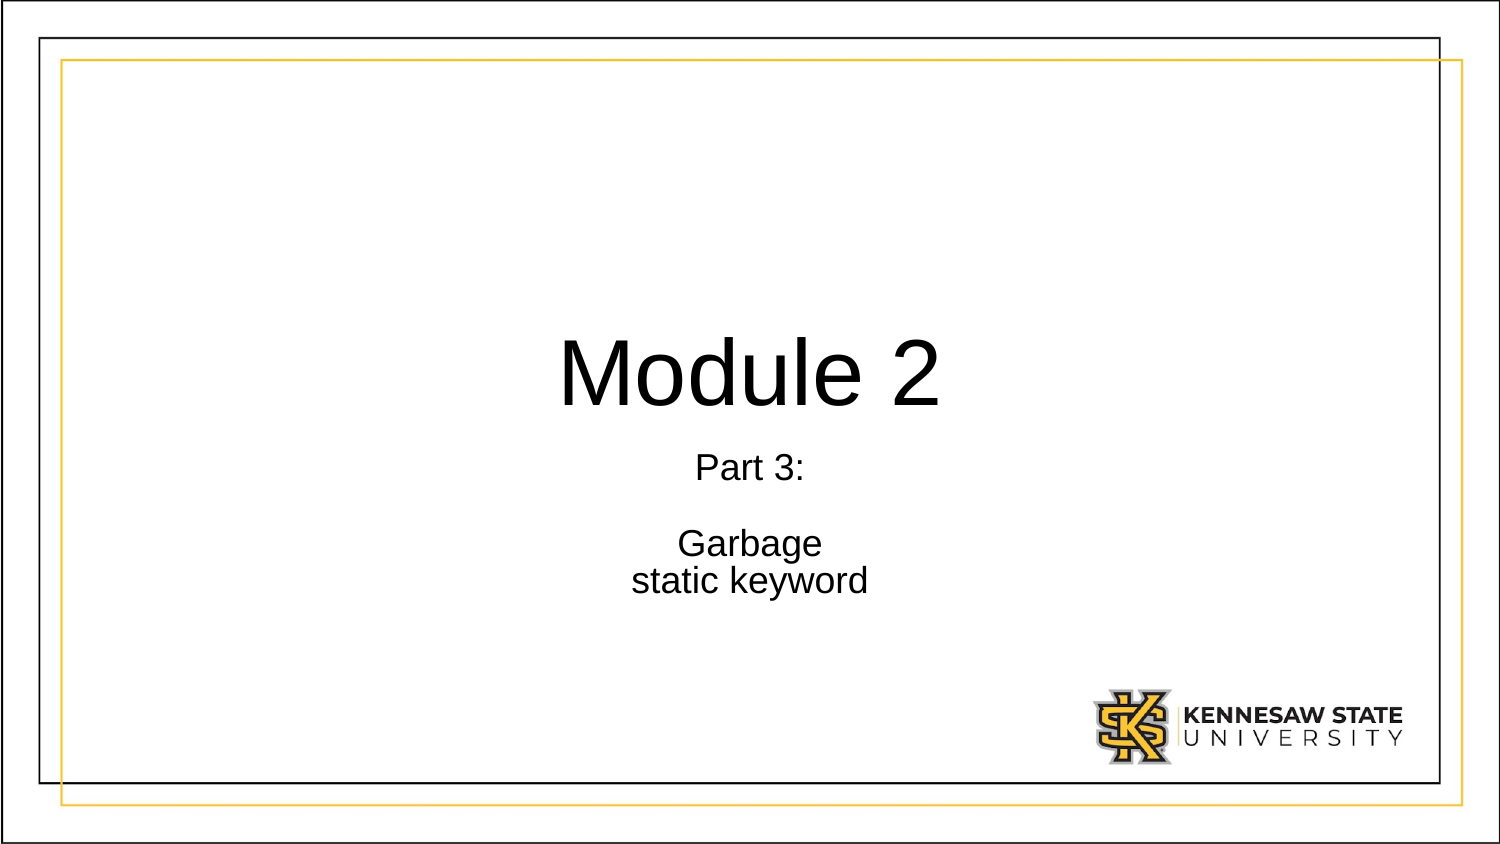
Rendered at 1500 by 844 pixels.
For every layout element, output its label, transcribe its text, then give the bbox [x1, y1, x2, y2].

picture [0, 0, 1500, 844]
subtitle Part 3: Garbage static keyword [187, 443, 1313, 647]
title Module 2 [187, 138, 1313, 432]
